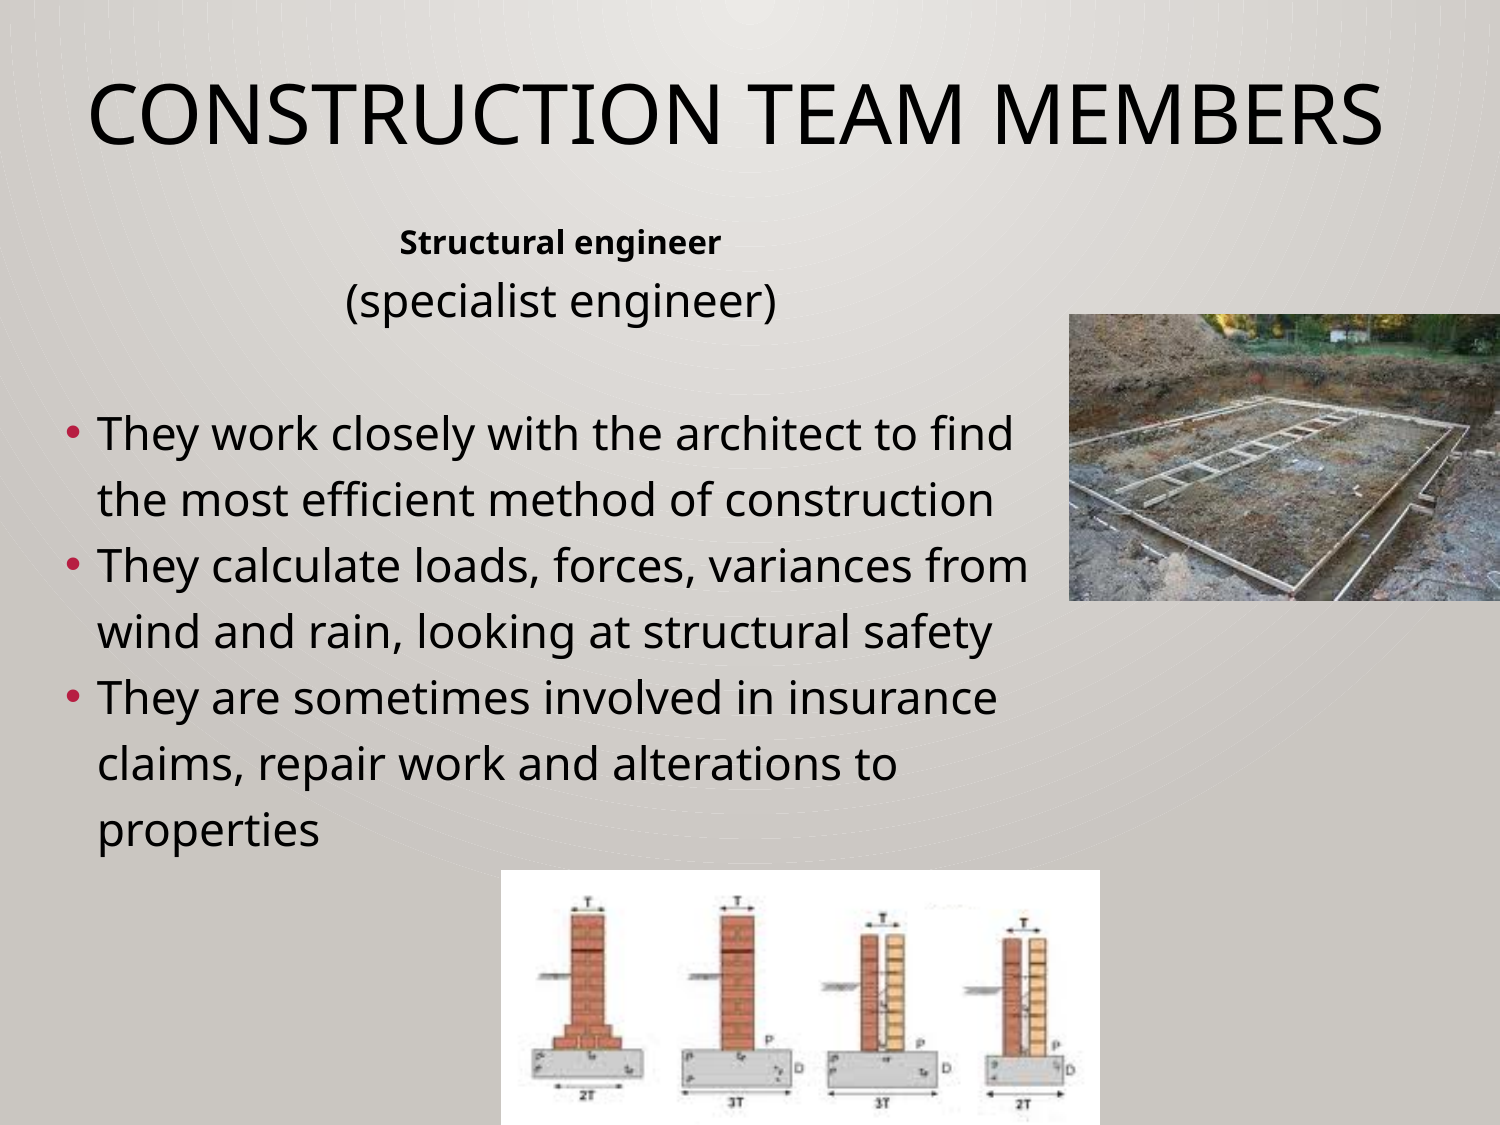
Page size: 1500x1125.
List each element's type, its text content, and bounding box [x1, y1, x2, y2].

list Structural engineer (specialist engineer) They work closely with the architect to find the most efficient method of construction They calculate loads, forces, variances from wind and rain, looking at structural safety They are sometimes involved in insurance claims, repair work and alterations to properties [50, 206, 1073, 951]
title Construction team members [5, 65, 1401, 197]
picture [1069, 314, 1500, 601]
picture [501, 870, 1100, 1125]
